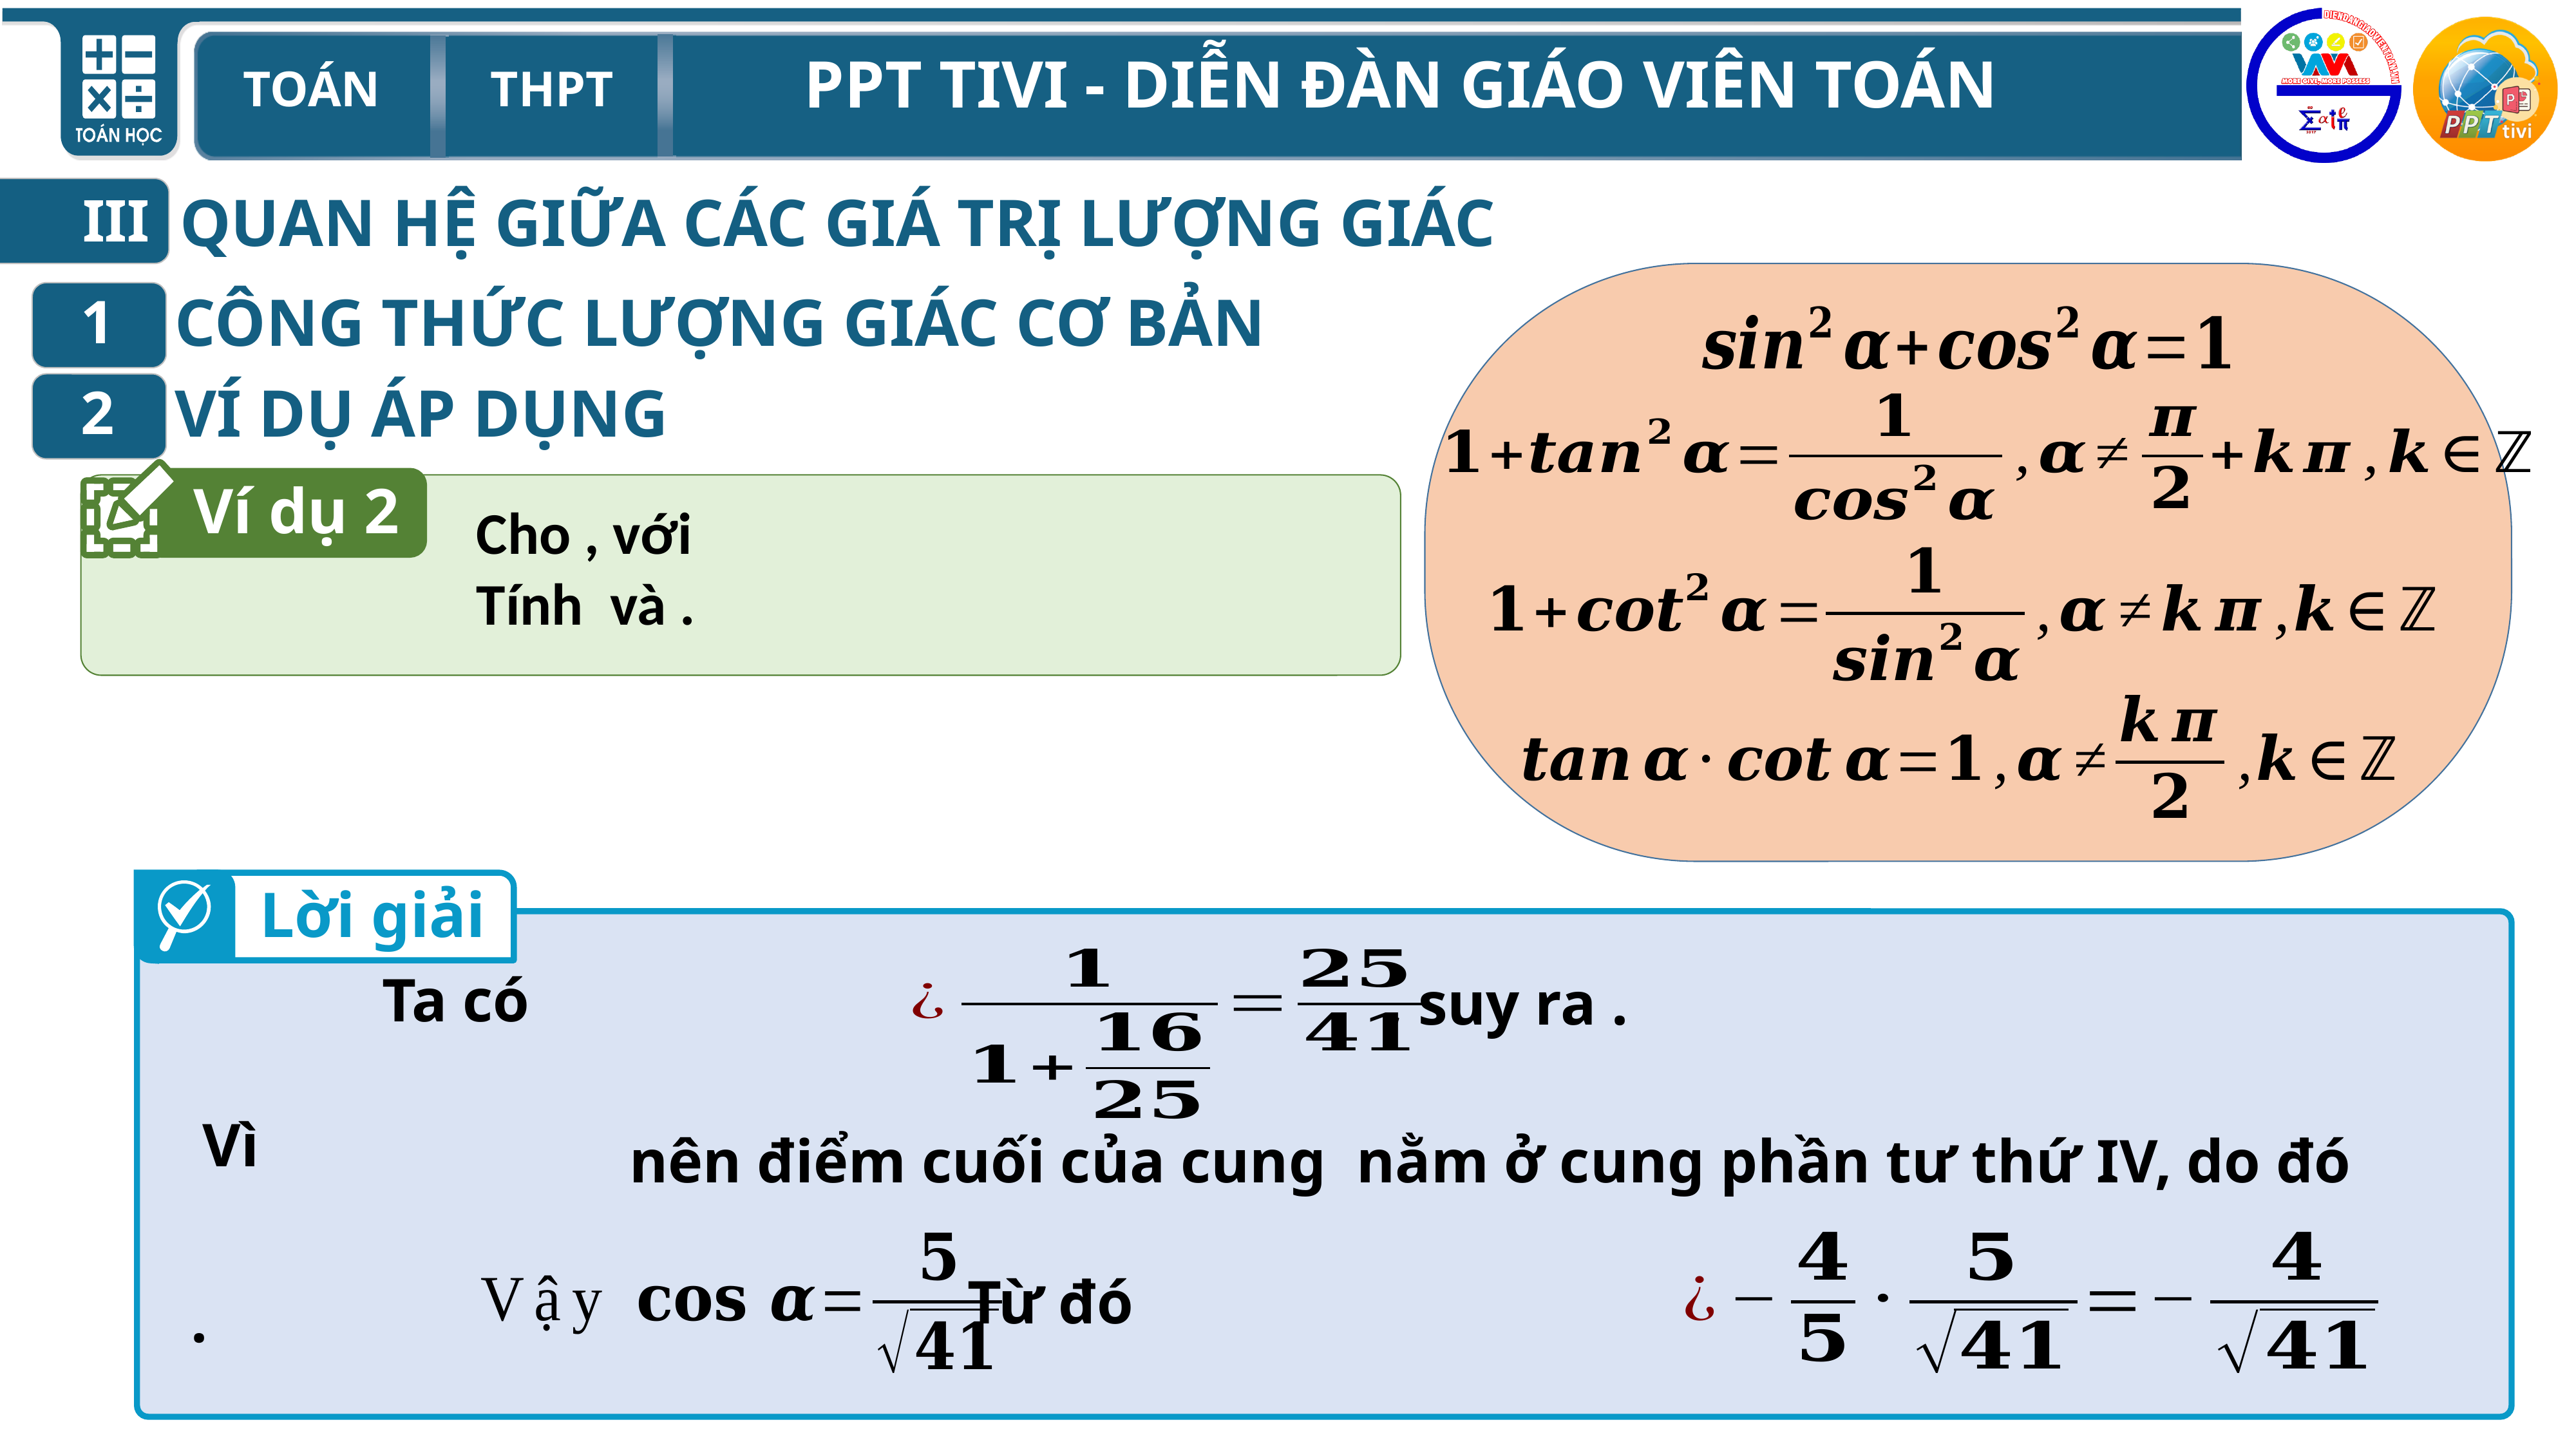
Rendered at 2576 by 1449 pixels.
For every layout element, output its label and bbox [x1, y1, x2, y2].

text_box [0, 176, 1996, 265]
text_box [137, 871, 2512, 1417]
text_box [32, 276, 1321, 368]
text_box [32, 368, 724, 459]
picture [2412, 16, 2558, 162]
picture [2246, 8, 2401, 163]
text_box [1425, 263, 2534, 862]
text_box [80, 459, 1401, 676]
picture [2, 22, 2242, 160]
